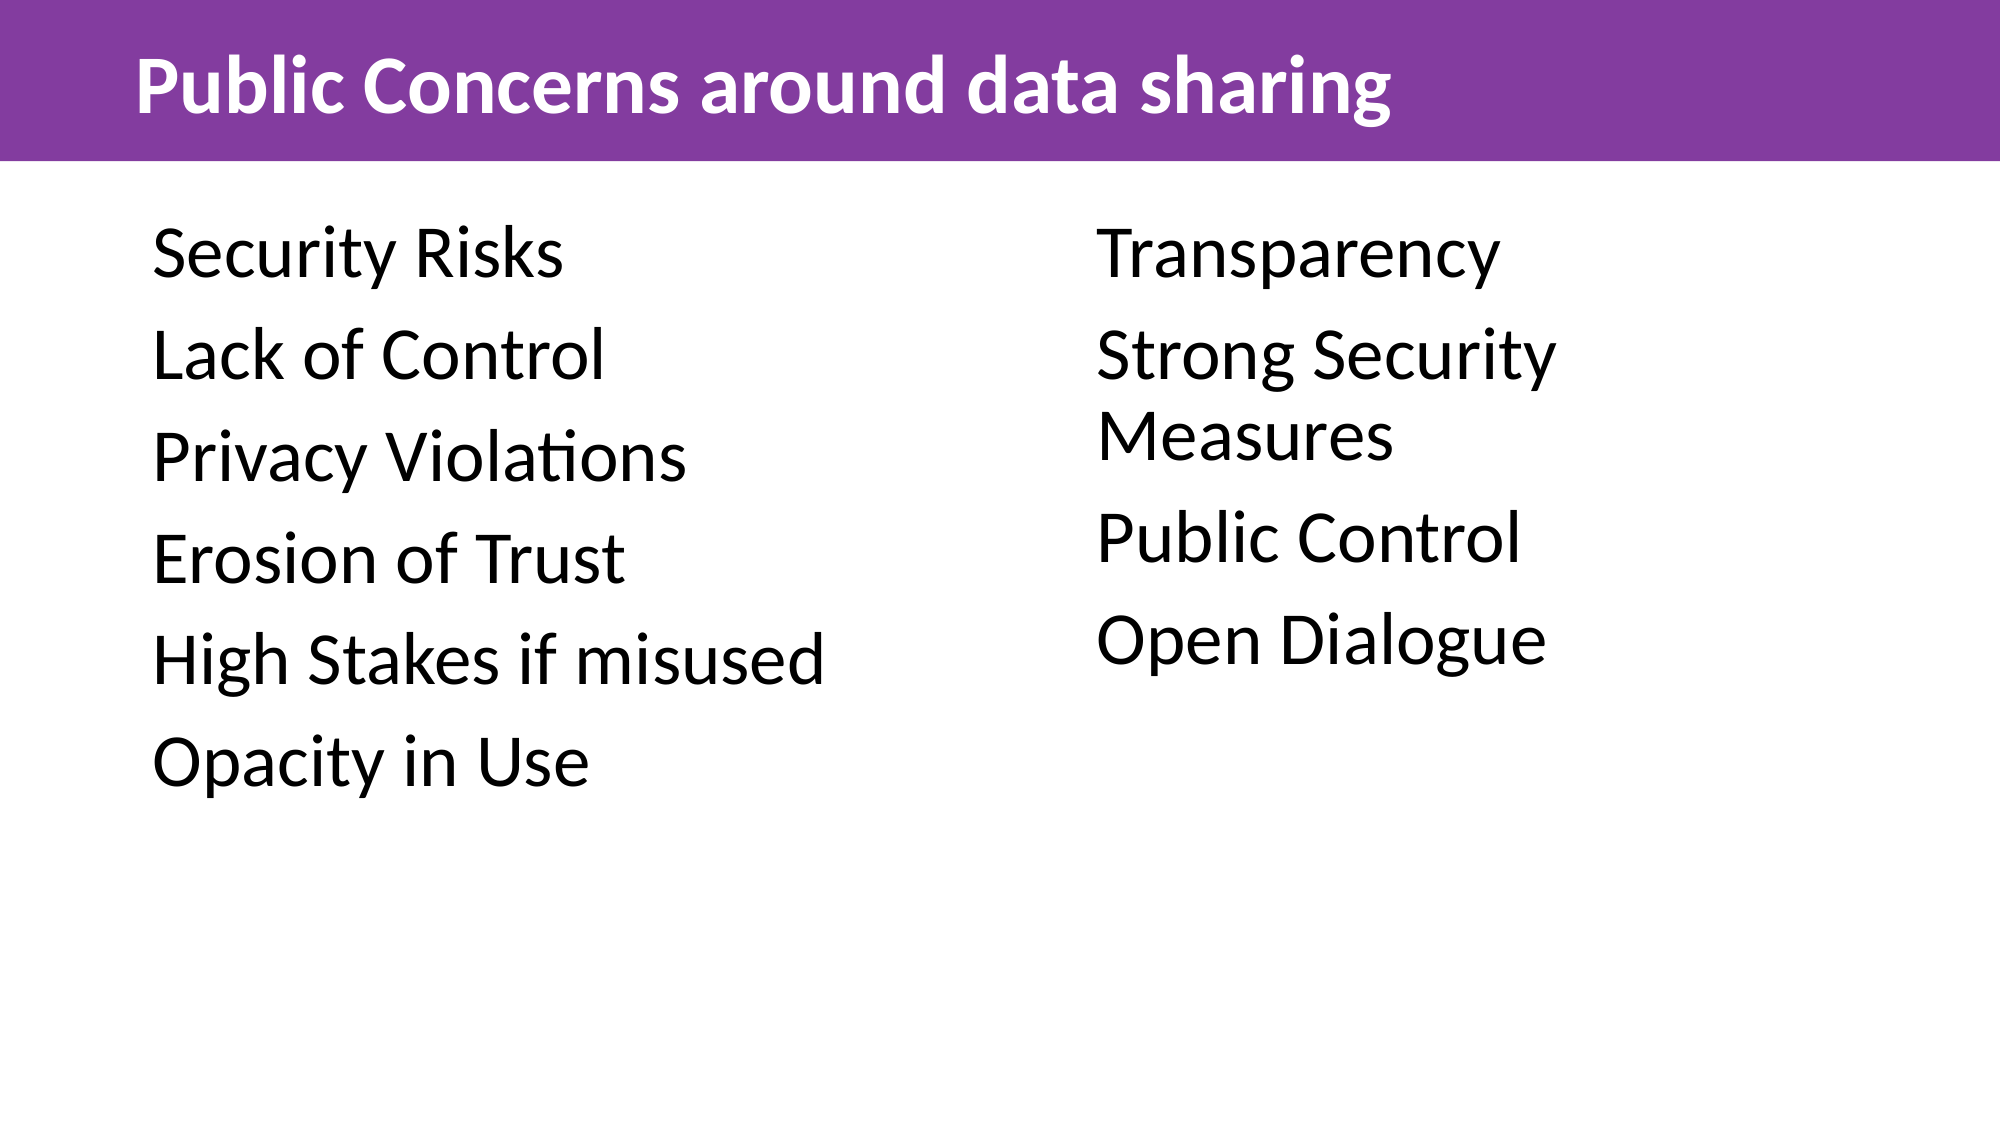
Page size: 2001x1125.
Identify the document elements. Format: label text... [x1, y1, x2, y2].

list Security Risks Lack of Control Privacy Violations Erosion of Trust High Stakes if misused Opacity in Use [137, 205, 919, 920]
text_box Transparency Strong Security Measures Public Control Open Dialogue [1081, 205, 1863, 920]
text_box Public Concerns around data sharing [120, 22, 1815, 138]
text_box [0, 0, 2000, 162]
